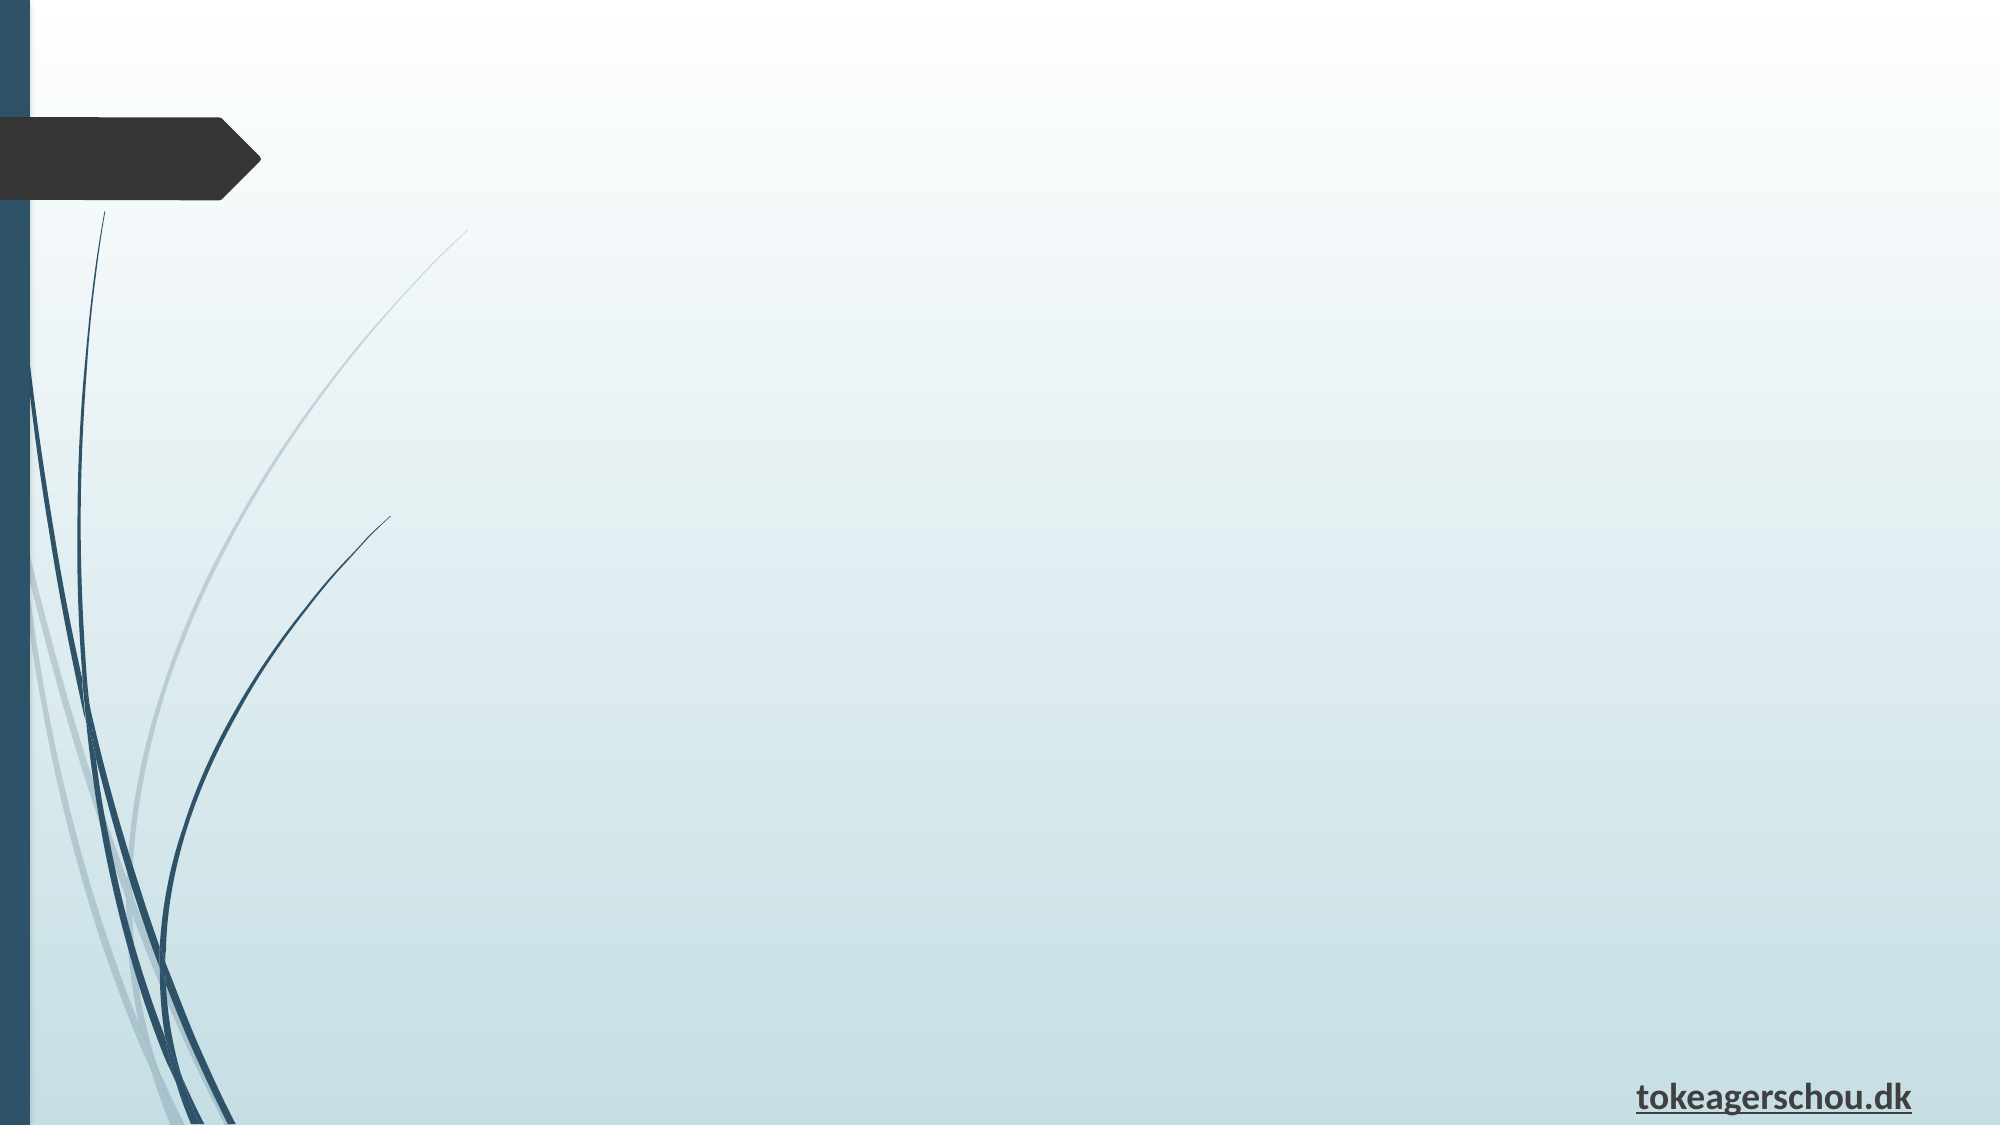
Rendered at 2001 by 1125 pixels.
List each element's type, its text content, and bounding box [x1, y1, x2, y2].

text_box tokeagerschou.dk [1621, 1064, 1936, 1125]
